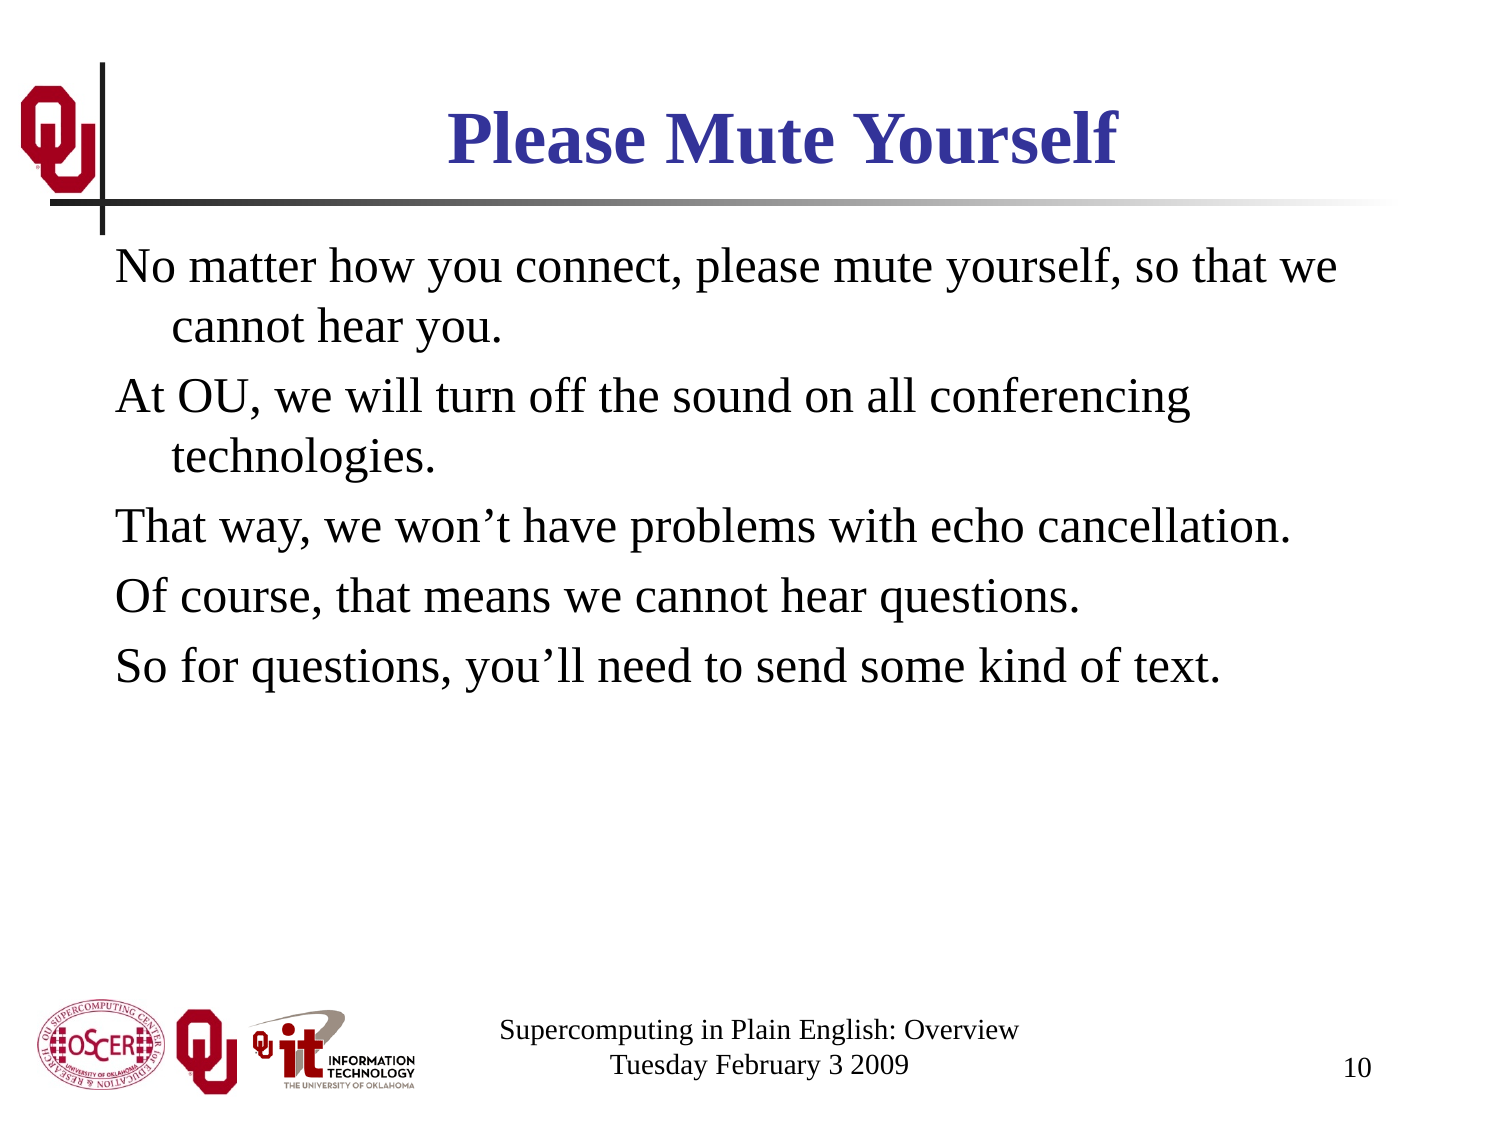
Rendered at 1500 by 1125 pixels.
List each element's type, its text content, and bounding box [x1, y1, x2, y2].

slide_number 10 [1174, 1015, 1388, 1091]
list No matter how you connect, please mute yourself, so that we cannot hear you. At OU, we will turn off the sound on all conferencing technologies. That way, we won’t have problems with echo cancellation. Of course, that means we cannot hear questions. So for questions, you’ll need to send some kind of text. [99, 224, 1401, 988]
picture [174, 999, 425, 1099]
title Please Mute Yourself [124, 74, 1442, 187]
footer Supercomputing in Plain English: Overview Tuesday February 3 2009 [431, 1012, 1088, 1088]
picture [37, 999, 165, 1090]
picture [18, 83, 97, 196]
